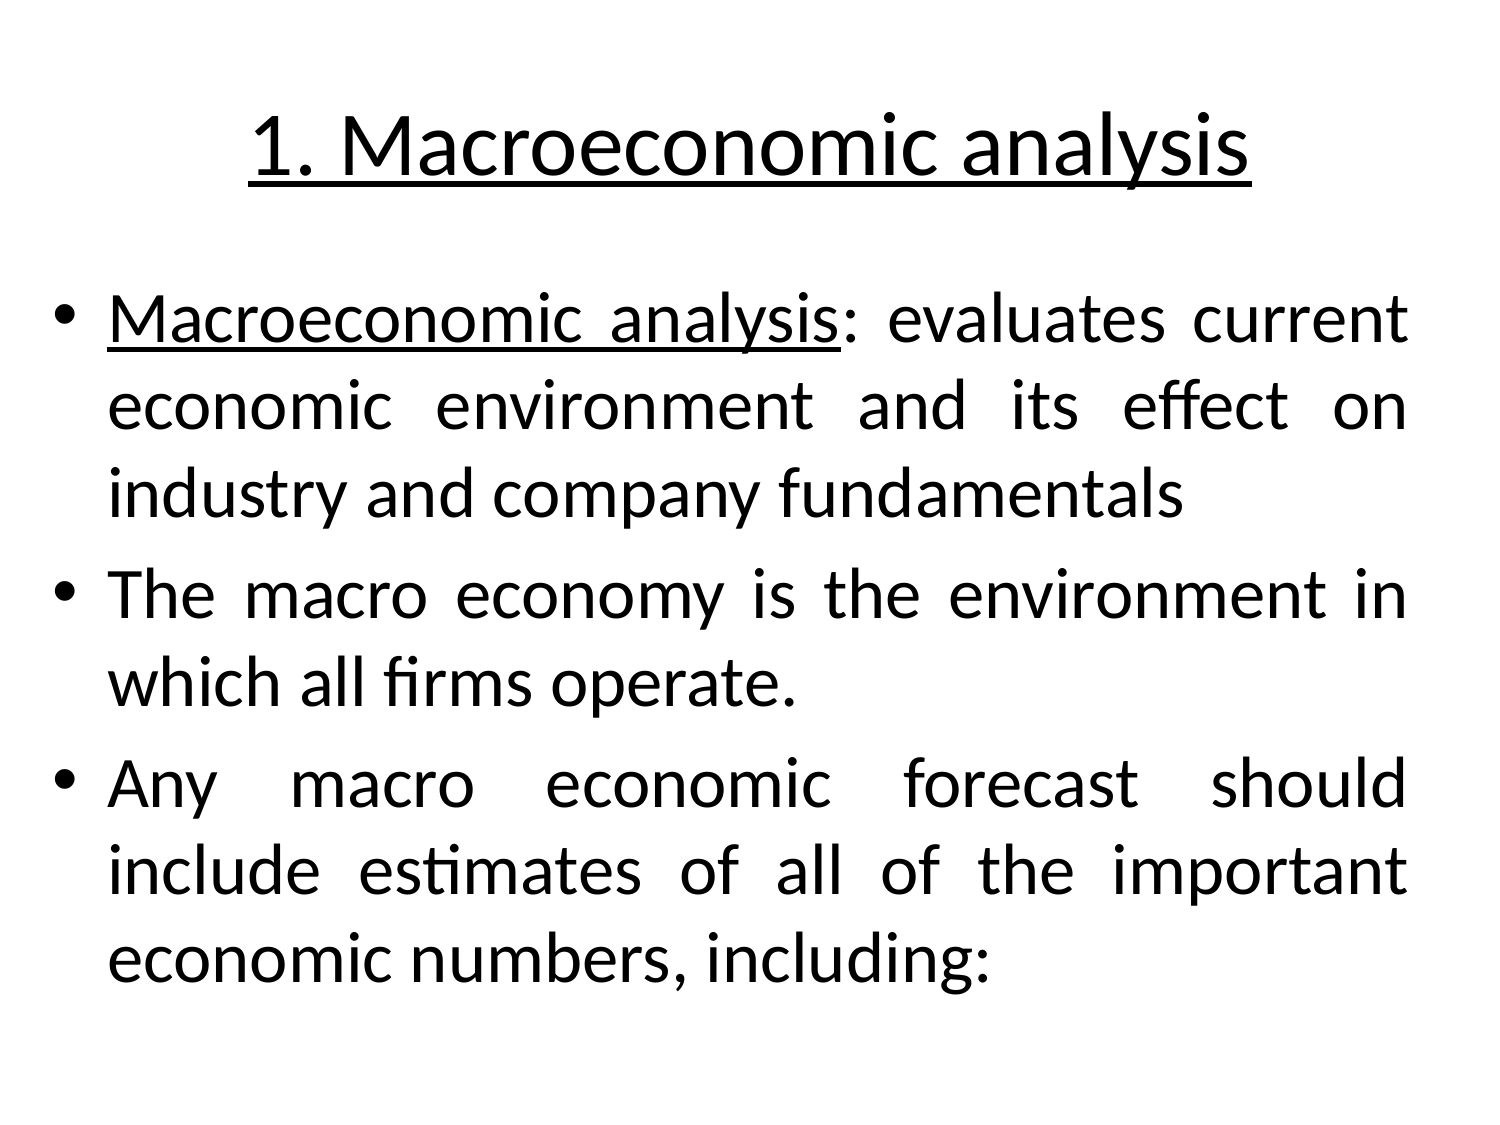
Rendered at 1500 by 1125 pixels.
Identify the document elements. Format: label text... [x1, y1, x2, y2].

title 1. Macroeconomic analysis [75, 45, 1425, 233]
list Macroeconomic analysis: evaluates current economic environment and its effect on industry and company fundamentals The macro economy is the environment in which all firms operate. Any macro economic forecast should include estimates of all of the important economic numbers, including: [37, 262, 1425, 1075]
